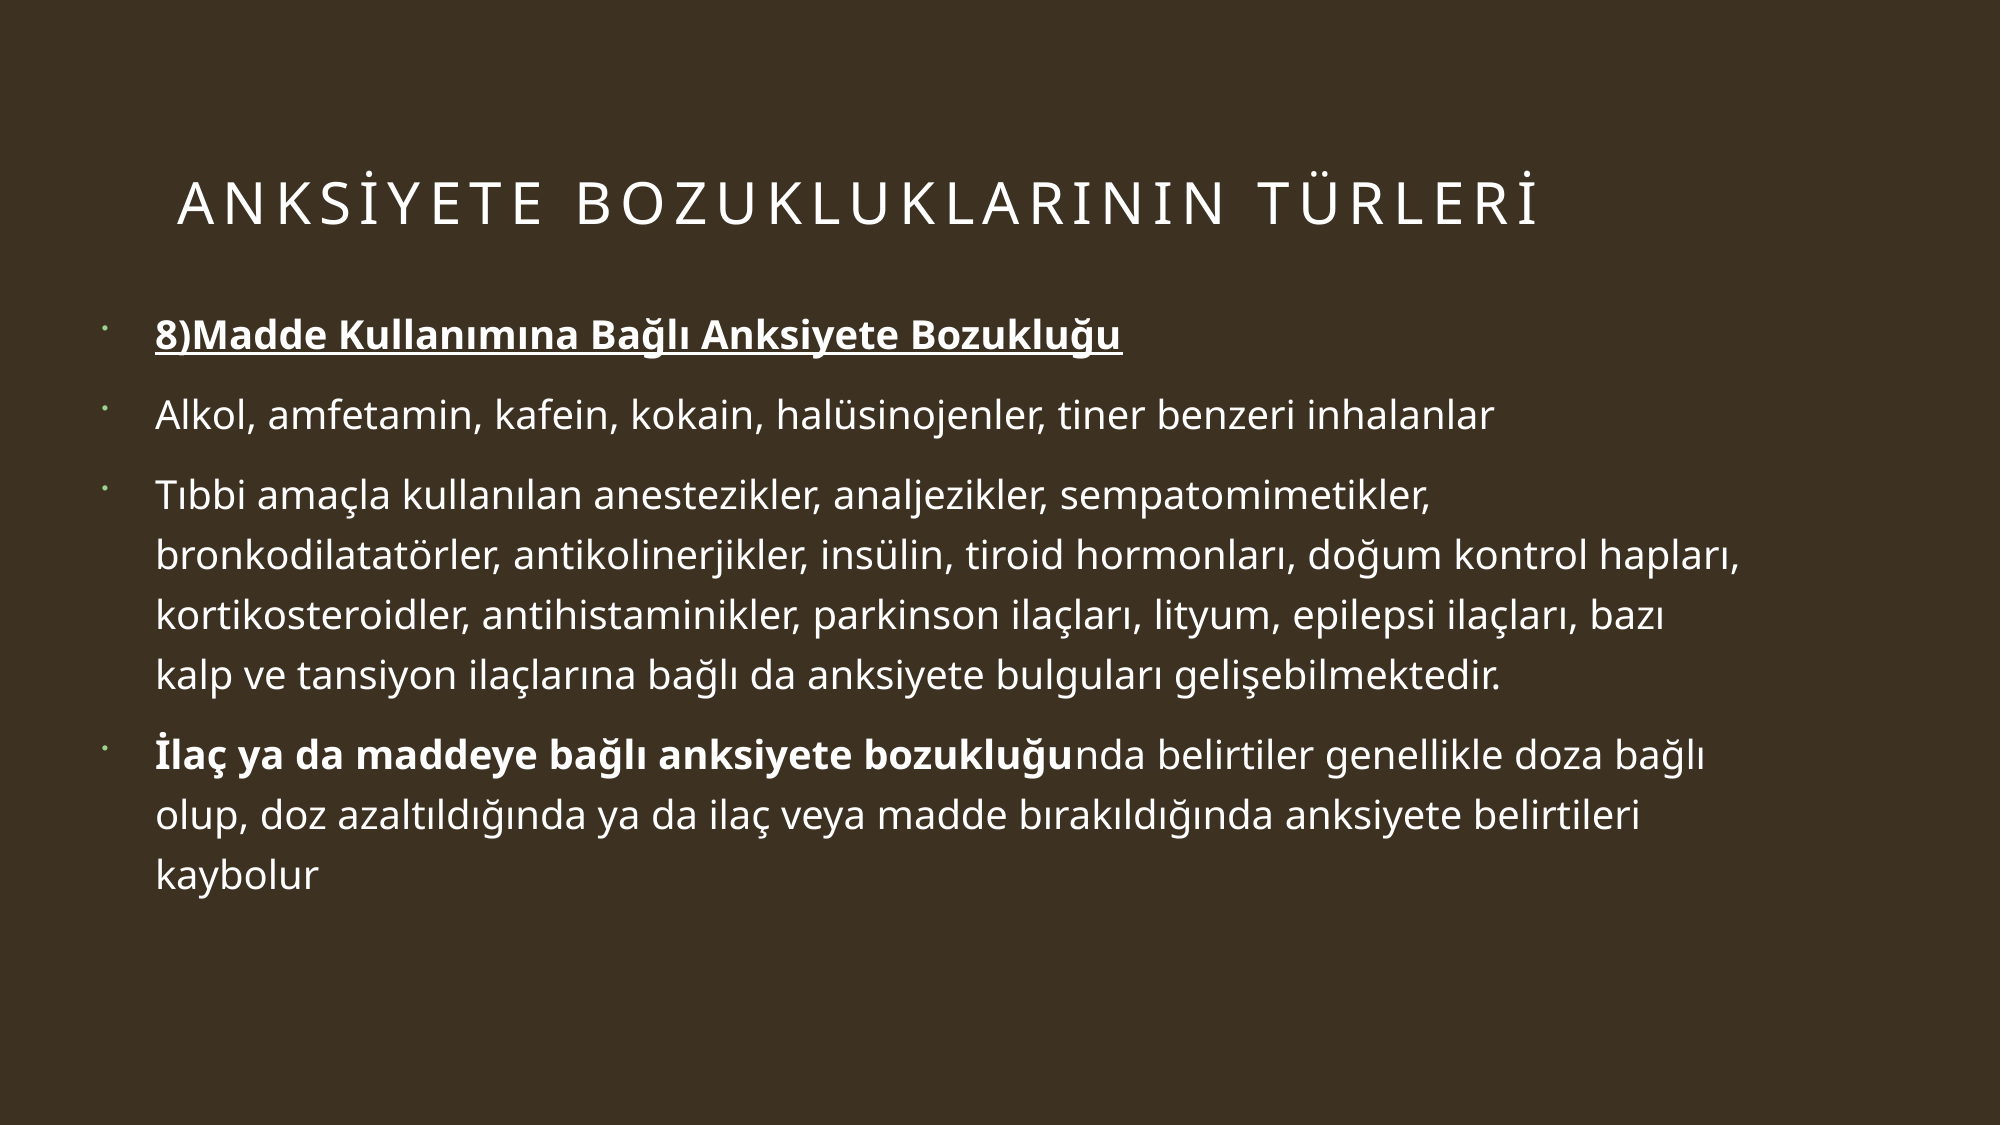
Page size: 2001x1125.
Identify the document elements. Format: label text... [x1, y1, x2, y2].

list 8)Madde Kullanımına Bağlı Anksiyete Bozukluğu Alkol, amfetamin, kafein, kokain, halüsinojenler, tiner benzeri inhalanlar Tıbbi amaçla kullanılan anestezikler, analjezikler, sempatomimetikler, bronkodilatatörler, antikolinerjikler, insülin, tiroid hormonları, doğum kontrol hapları, kortikosteroidler, antihistaminikler, parkinson ilaçları, lityum, epilepsi ilaçları, bazı kalp ve tansiyon ilaçlarına bağlı da anksiyete bulguları gelişebilmektedir. İlaç ya da maddeye bağlı anksiyete bozukluğunda belirtiler genellikle doza bağlı olup, doz azaltıldığında ya da ilaç veya madde bırakıldığında anksiyete belirtileri kaybolur [98, 297, 1744, 950]
title Anksiyete Bozukluklarının Türleri [177, 165, 1822, 274]
